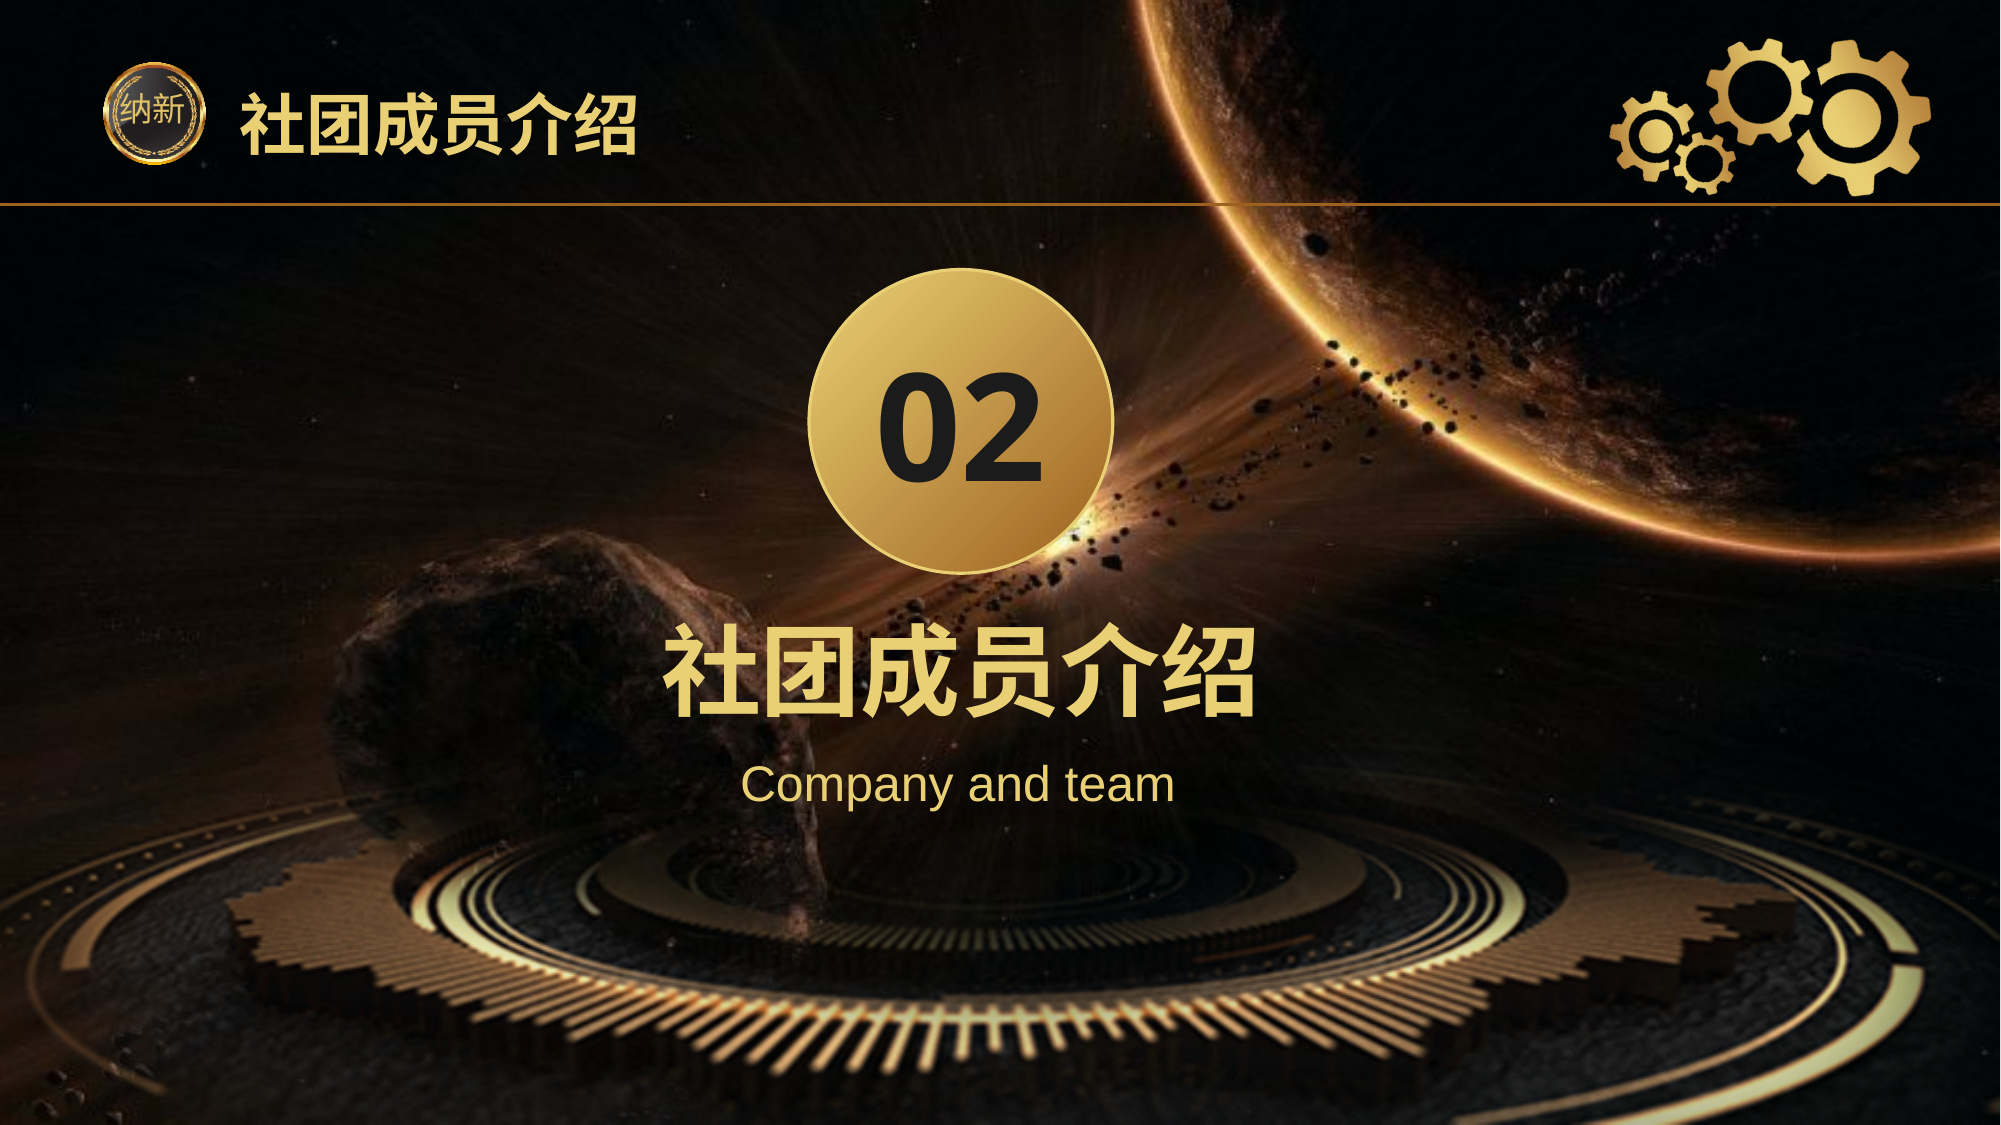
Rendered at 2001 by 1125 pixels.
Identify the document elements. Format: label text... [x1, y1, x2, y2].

text_box 社团成员介绍 [171, 59, 709, 170]
text_box 02 [807, 268, 1114, 492]
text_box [618, 577, 1301, 814]
picture [0, 0, 2001, 1125]
